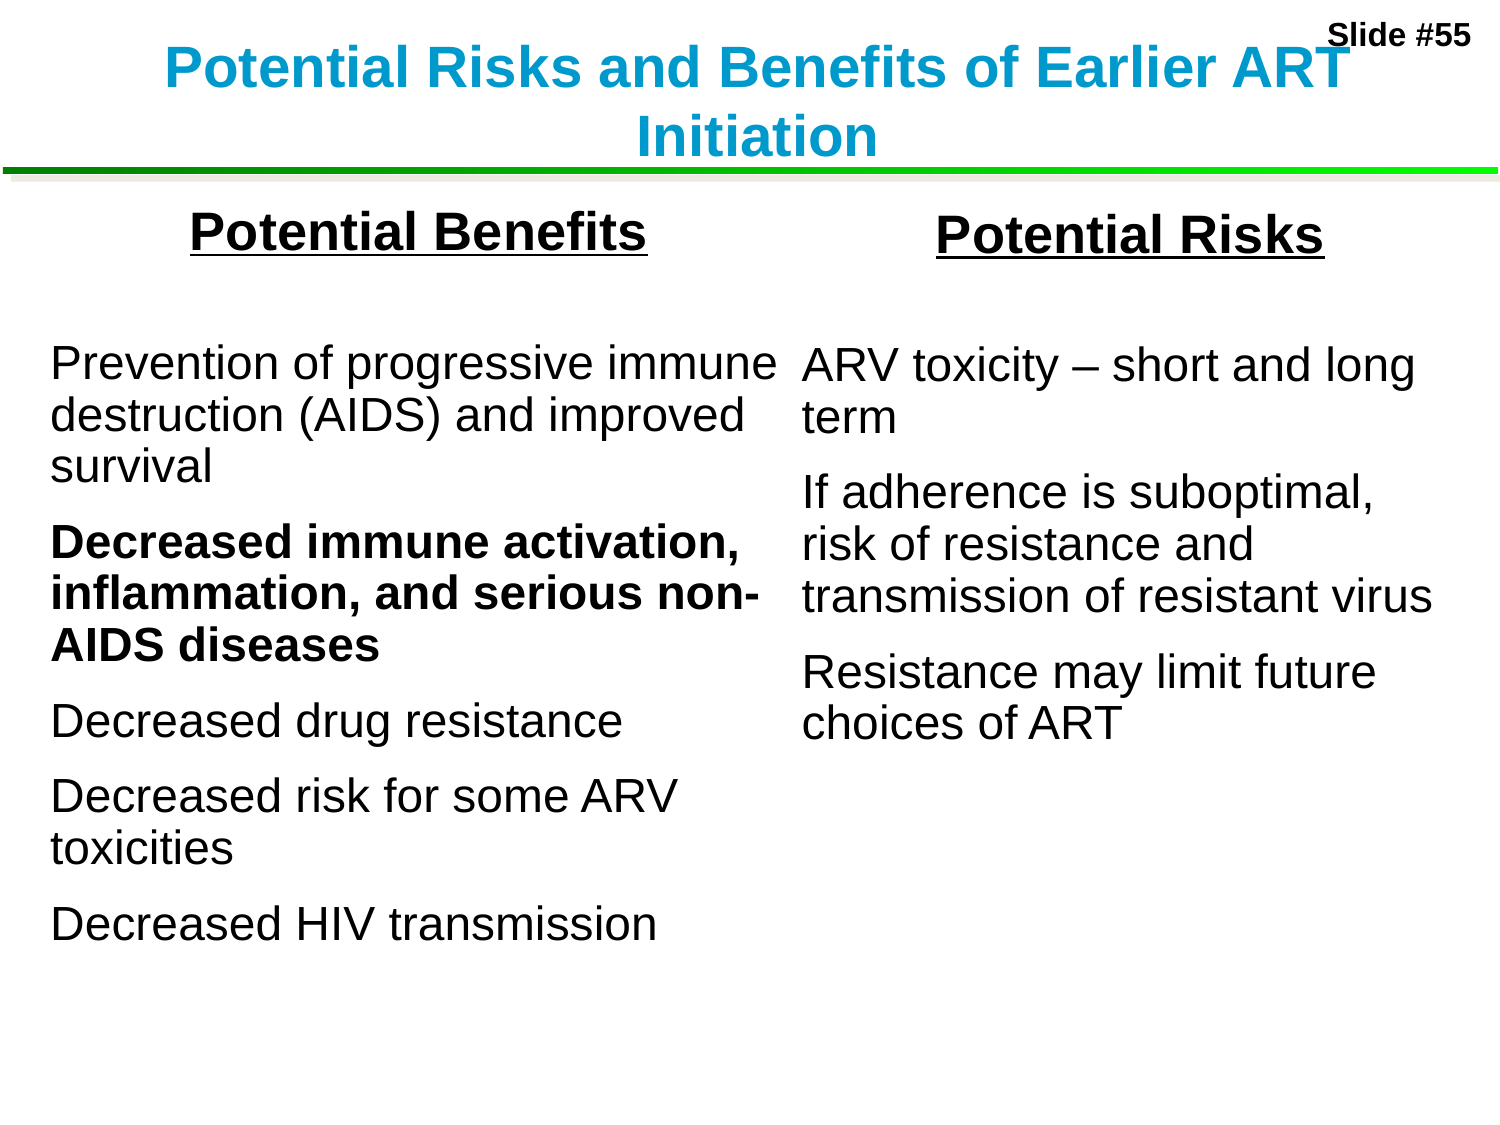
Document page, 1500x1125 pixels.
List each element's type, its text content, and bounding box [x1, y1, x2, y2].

list Potential Benefits Prevention of progressive immune destruction (AIDS) and improved survival Decreased immune activation, inflammation, and serious non-AIDS diseases Decreased drug resistance Decreased risk for some ARV toxicities Decreased HIV transmission [35, 196, 803, 1105]
title Potential Risks and Benefits of Earlier ART Initiation [35, 25, 1481, 167]
text_box [2, 167, 1498, 174]
list Potential Risks ARV toxicity – short and long term If adherence is suboptimal, risk of resistance and transmission of resistant virus Resistance may limit future choices of ART [786, 198, 1475, 1006]
